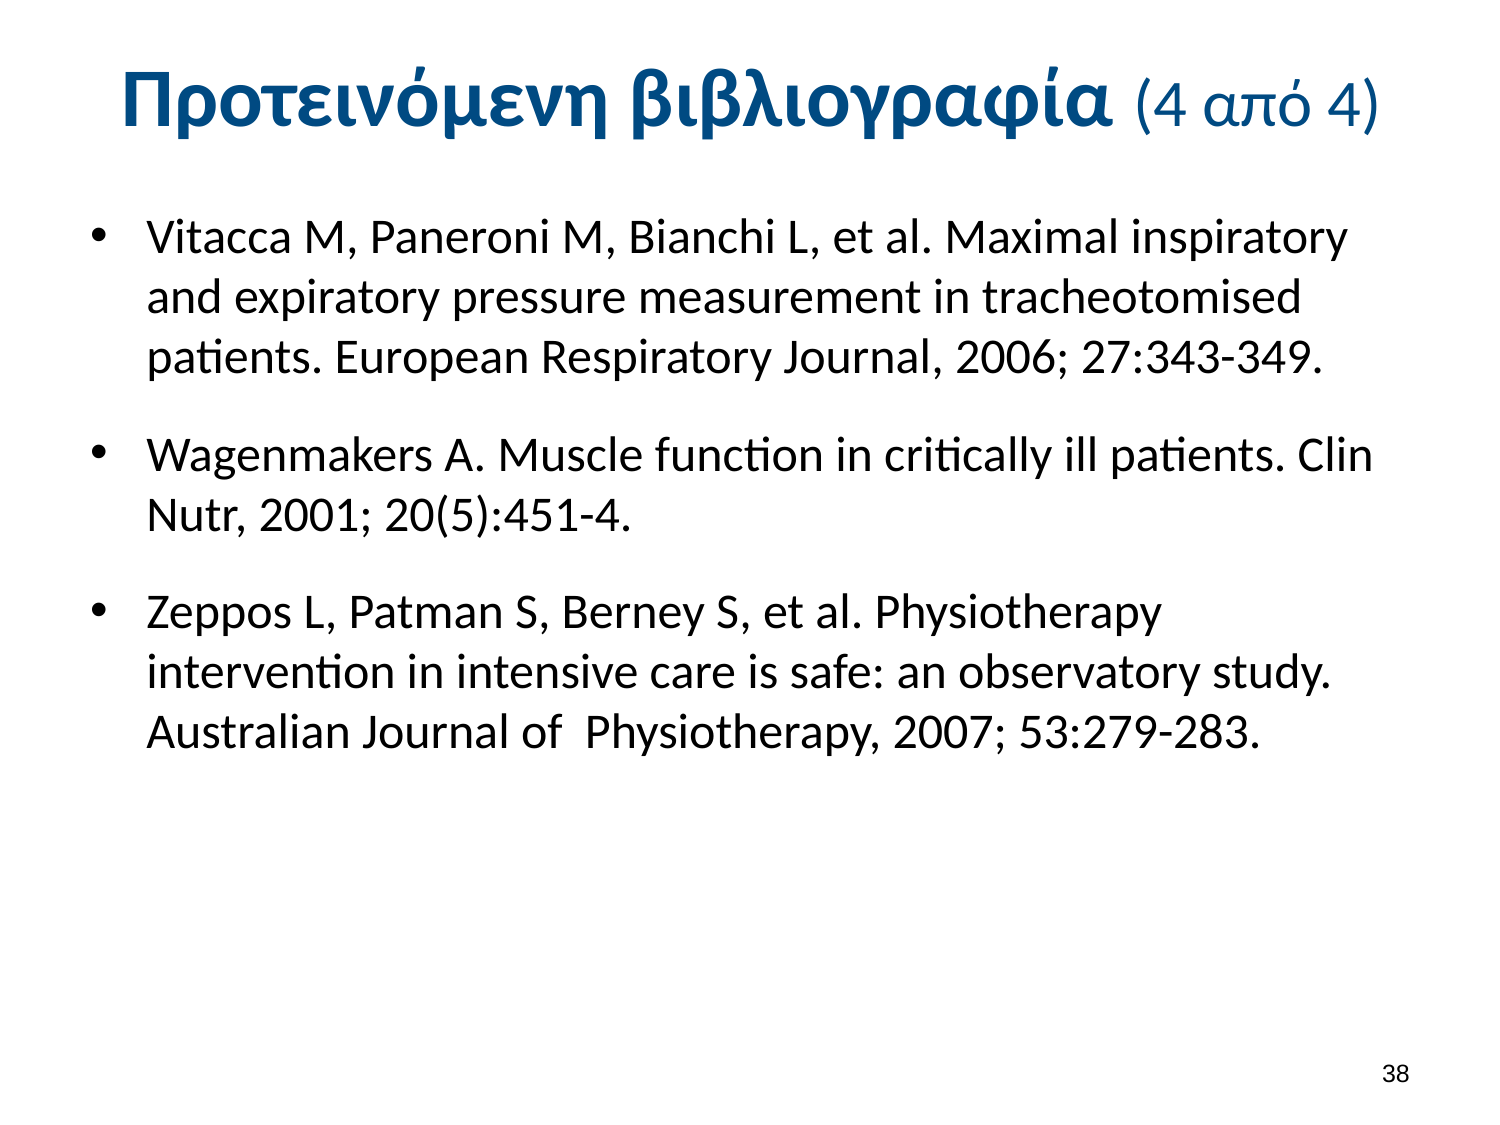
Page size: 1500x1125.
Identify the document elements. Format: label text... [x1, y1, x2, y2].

title Προτεινόμενη βιβλιογραφία (4 από 4) [76, 19, 1427, 169]
list Vitacca M, Paneroni M, Bianchi L, et al. Maximal inspiratory and expiratory pressure measurement in tracheotomised patients. European Respiratory Journal, 2006; 27:343-349. Wagenmakers A. Muscle function in critically ill patients. Clin Nutr, 2001; 20(5):451-4. Zeppos L, Patman S, Berney S, et al. Physiotherapy intervention in intensive care is safe: an observatory study. Australian Journal of Physiotherapy, 2007; 53:279-283. [75, 196, 1425, 1024]
slide_number 37 [1074, 1042, 1425, 1103]
